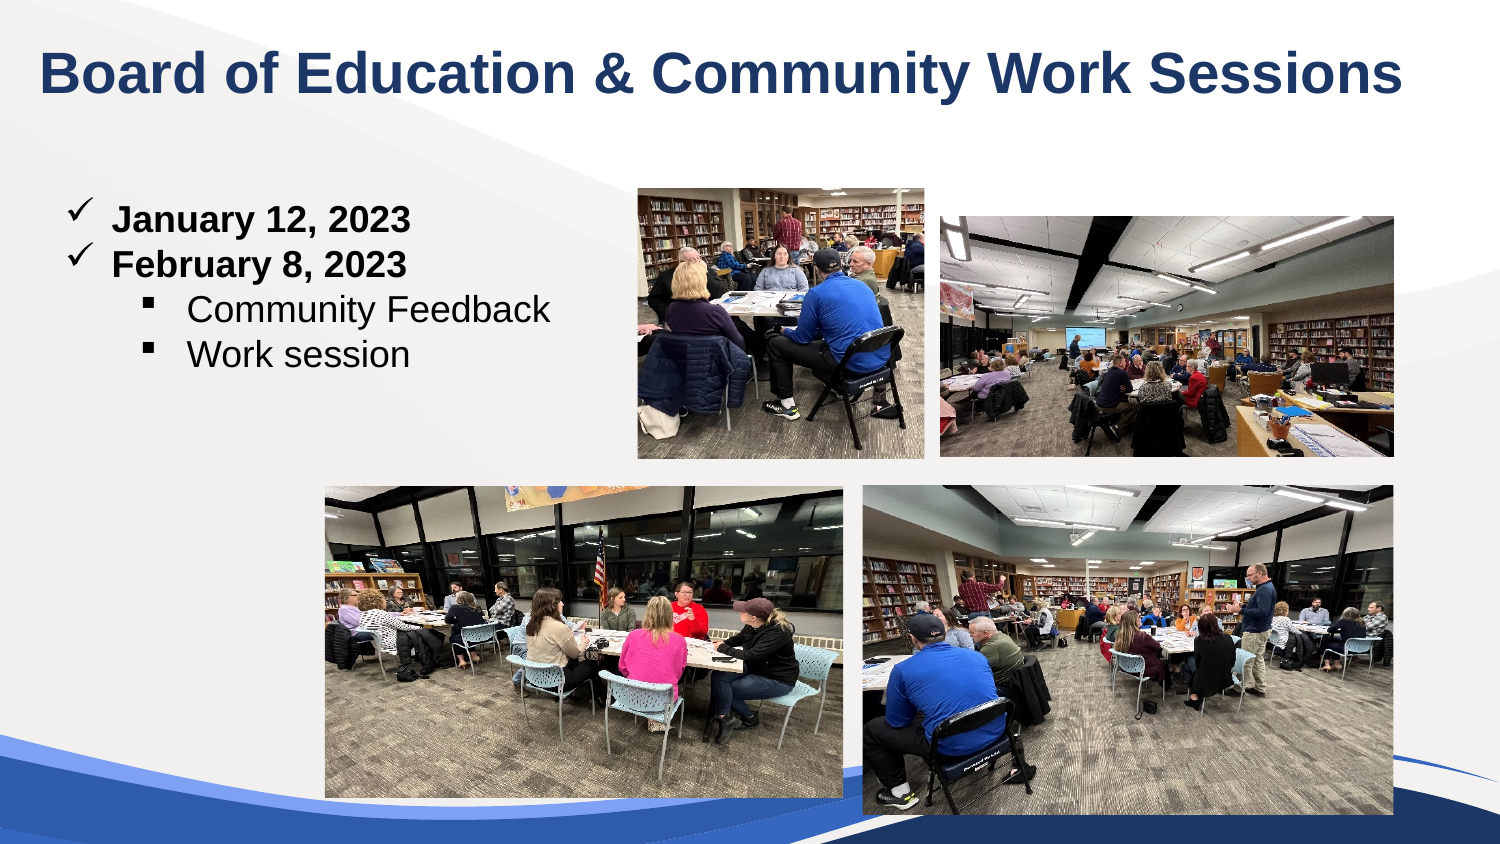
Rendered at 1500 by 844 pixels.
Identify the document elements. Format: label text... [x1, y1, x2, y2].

picture [324, 485, 844, 798]
title Board of Education & Community Work Sessions [24, 0, 1500, 160]
picture [862, 484, 1394, 816]
picture [637, 187, 925, 459]
text_box January 12, 2023 February 8, 2023 Community Feedback Work session [0, 78, 588, 403]
picture [940, 216, 1394, 457]
